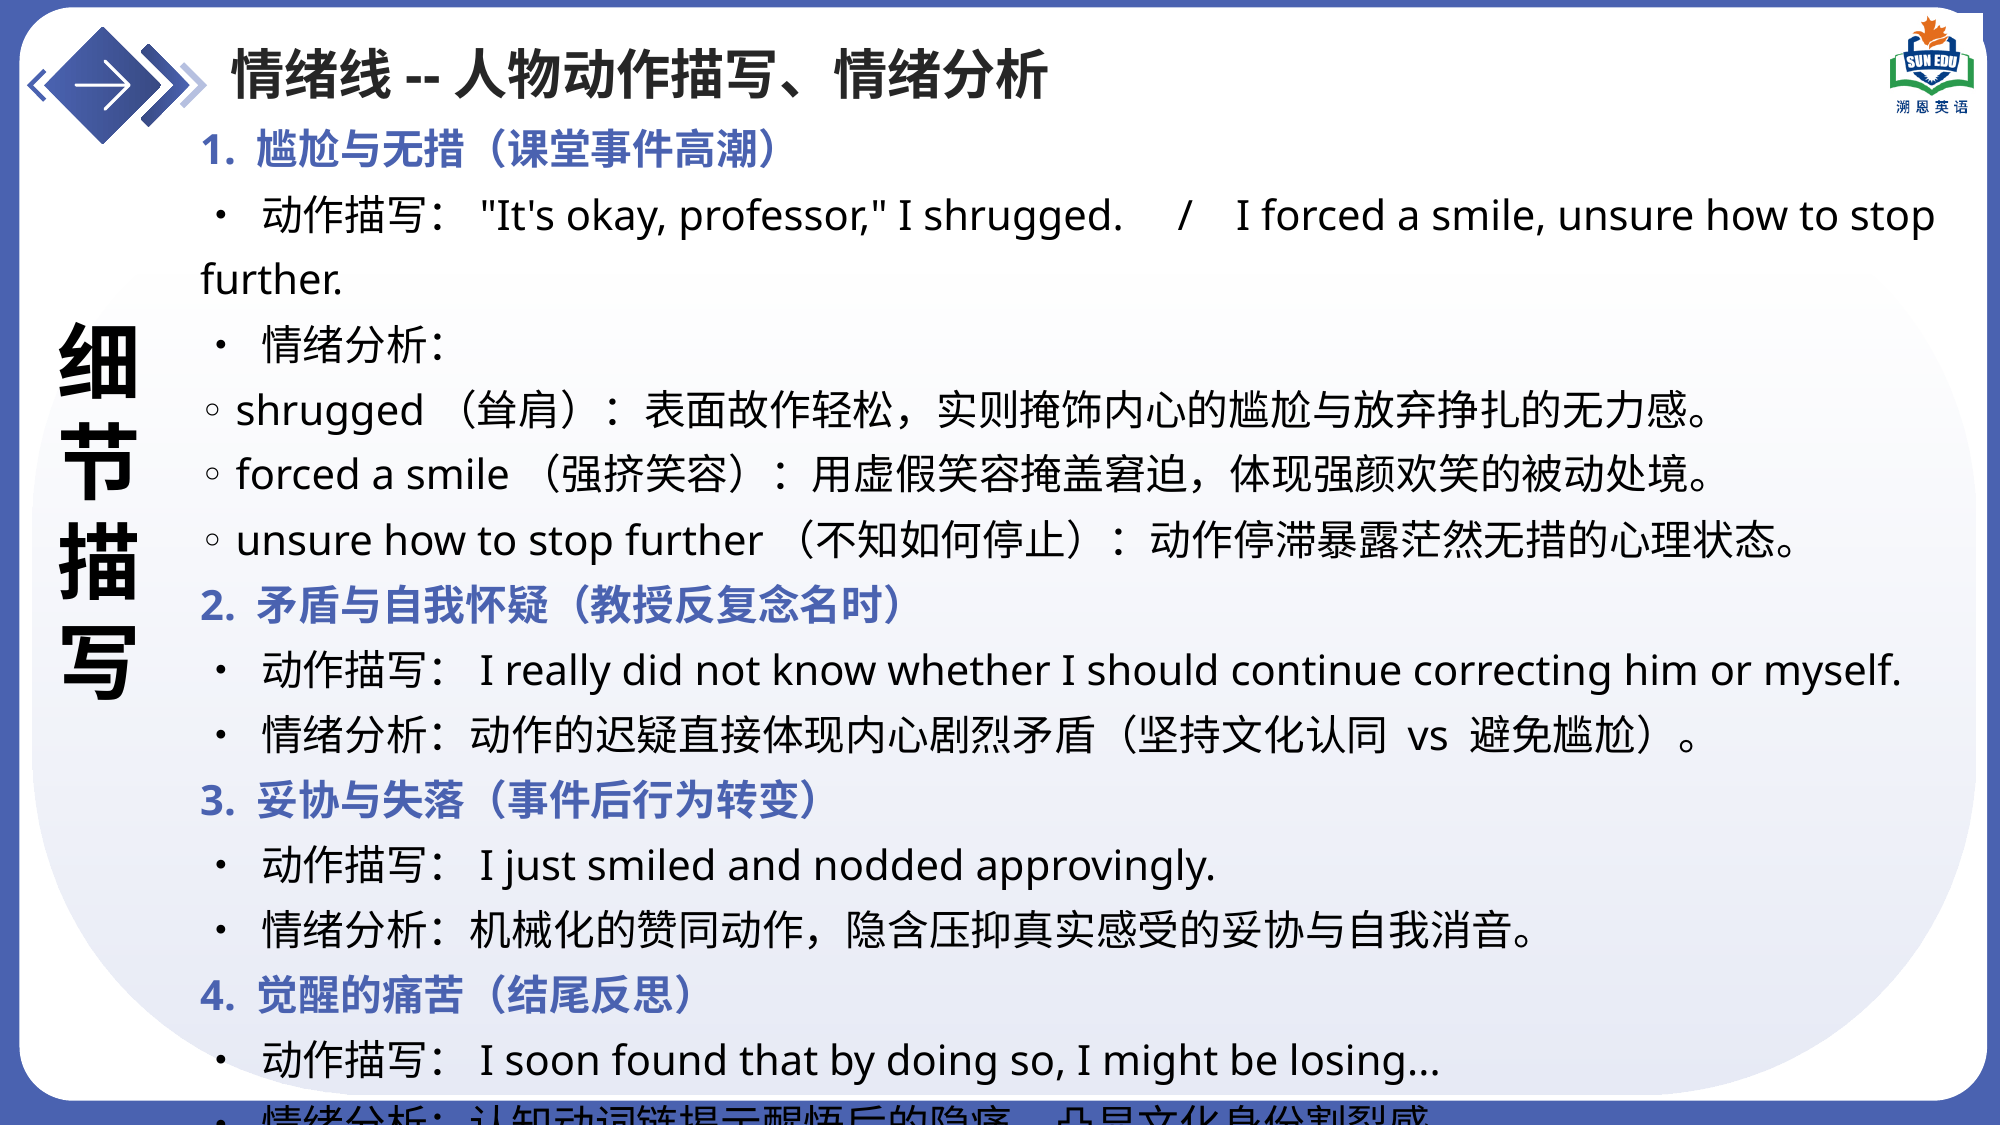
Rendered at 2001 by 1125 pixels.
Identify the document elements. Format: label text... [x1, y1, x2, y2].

text_box [32, 226, 200, 1049]
text_box [140, 43, 190, 127]
text_box 细节描写 [43, 302, 155, 718]
text_box [179, 62, 208, 109]
text_box [43, 26, 162, 144]
text_box [26, 68, 47, 102]
text_box 情绪线--人物动作描写、情绪分析 [215, 30, 1847, 96]
text_box [0, 0, 2000, 1125]
text_box [19, 7, 1966, 1101]
text_box [1983, 40, 1988, 108]
text_box 1. 尴尬与无措（课堂事件高潮） • 动作描写："It's okay, professor," I shrugged. / I forced a smile, unsure how to stop further. • 情绪分析： ◦ shrugged（耸肩）：表面故作轻松，实则掩饰内心的尴尬与放弃挣扎的无力感。 ◦ forced a smile（强挤笑容）：用虚假笑容掩盖窘迫，体现强颜欢笑的被动处境。 ◦ unsure how to stop further（不知如何停止）：动作停滞暴露茫然无措的心理状态。 2. 矛盾与自我怀疑（教授反复念名时） • 动作描写：I really did not know whether I should continue correcting him or myself. • 情绪分析：动作的迟疑直接体现内心剧烈矛盾（坚持文化认同 vs 避免尴尬）。 3. 妥协与失落（事件后行为转变） • 动作描写：I just smiled and nodded approvingly. • 情绪分析：机械化的赞同动作，隐含压抑真实感受的妥协与自我消音。 4. 觉醒的痛苦（结尾反思） • 动作描写：I soon found that by doing so, I might be losing... • 情绪分析：认知动词链揭示醒悟后的隐痛，凸显文化身份割裂感。 [200, 108, 2000, 1090]
text_box [75, 60, 130, 110]
picture [1882, 13, 1983, 119]
text_box [316, 1090, 1692, 1095]
